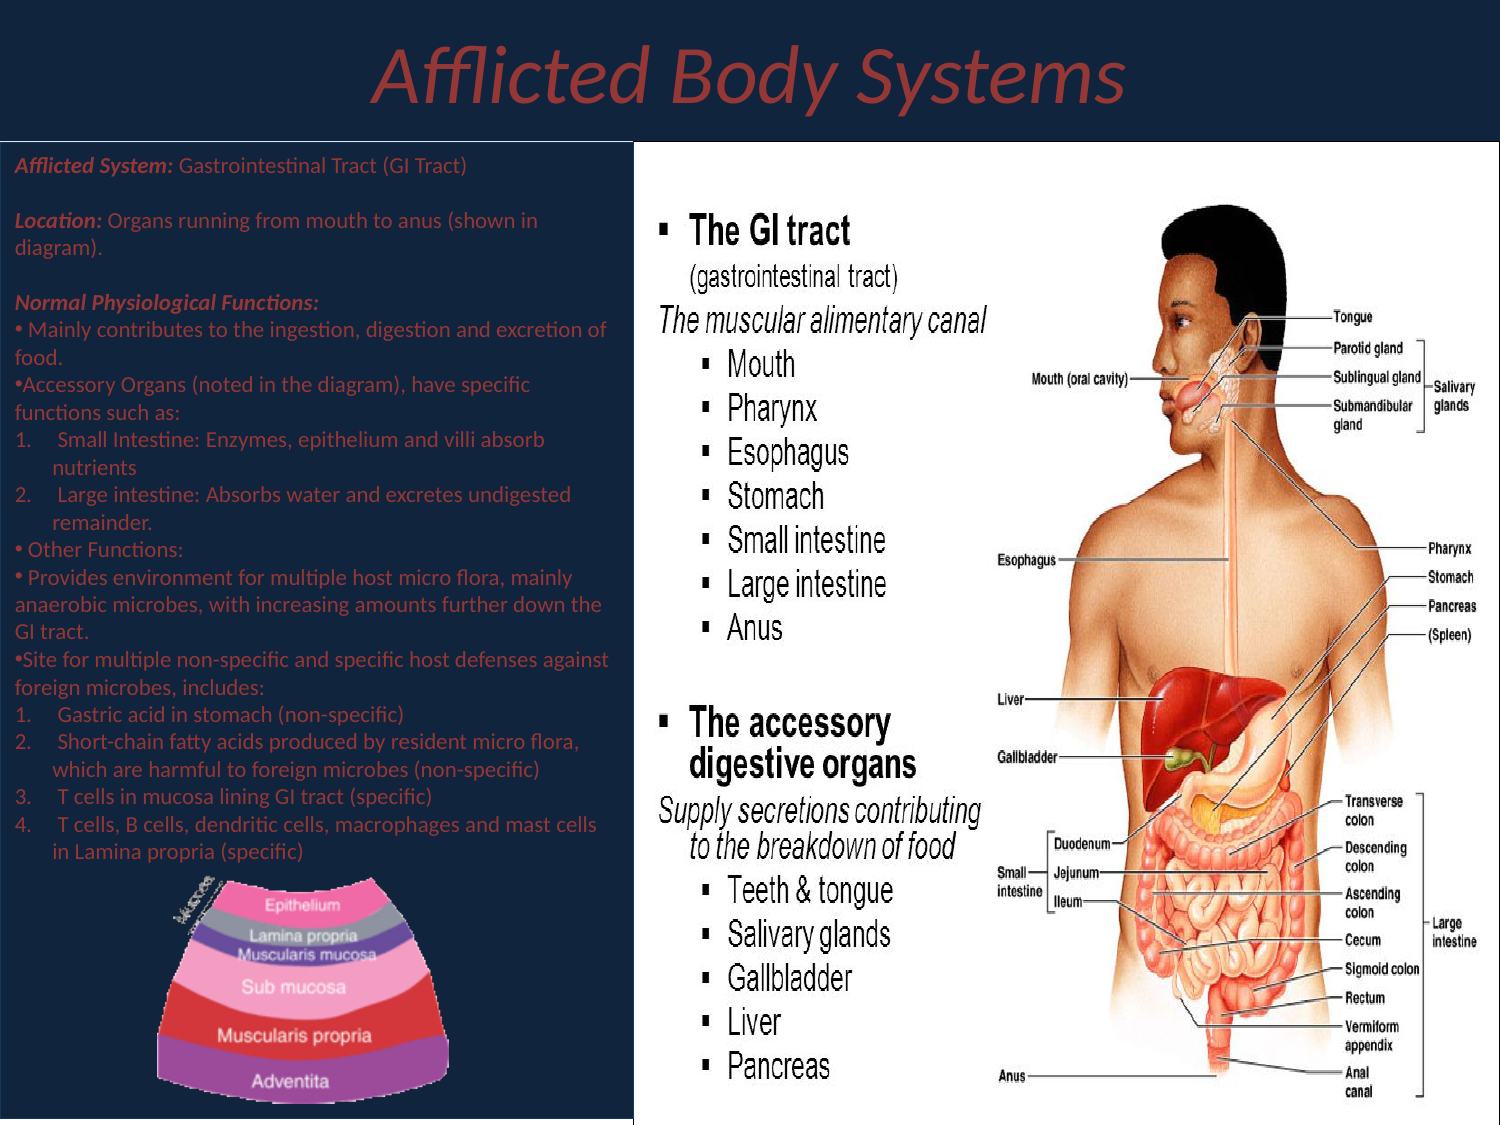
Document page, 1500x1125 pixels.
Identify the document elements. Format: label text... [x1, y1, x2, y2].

title Afflicted Body Systems [0, 0, 1500, 142]
picture [632, 140, 1500, 1125]
text_box Afflicted System: Gastrointestinal Tract (GI Tract) Location: Organs running from mouth to anus (shown in diagram). Normal Physiological Functions: Mainly contributes to the ingestion, digestion and excretion of food. Accessory Organs (noted in the diagram), have specific functions such as: Small Intestine: Enzymes, epithelium and villi absorb nutrients Large intestine: Absorbs water and excretes undigested remainder. Other Functions: Provides environment for multiple host micro flora, mainly anaerobic microbes, with increasing amounts further down the GI tract. Site for multiple non-specific and specific host defenses against foreign microbes, includes: Gastric acid in stomach (non-specific) Short-chain fatty acids produced by resident micro flora, which are harmful to foreign microbes (non-specific) T cells in mucosa lining GI tract (specific) T cells, B cells, dendritic cells, macrophages and mast cells in Lamina propria (specific) [0, 142, 629, 1119]
picture [157, 870, 449, 1105]
